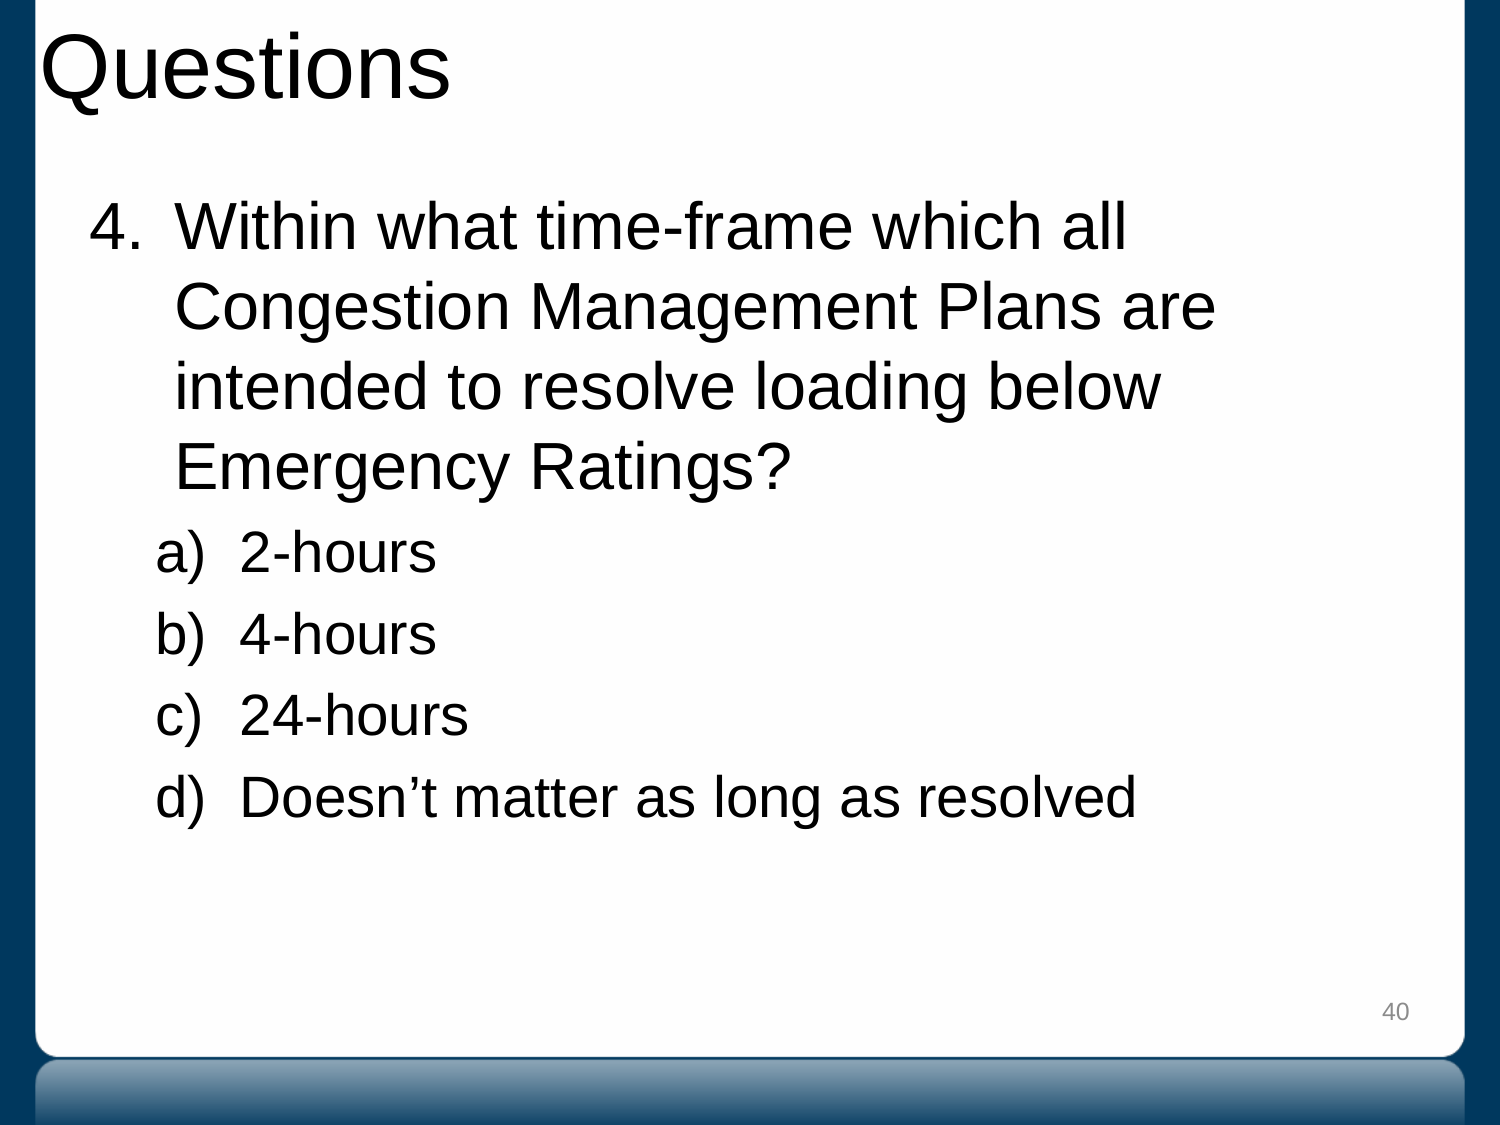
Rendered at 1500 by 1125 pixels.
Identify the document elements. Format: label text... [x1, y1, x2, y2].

list Within what time-frame which all Congestion Management Plans are intended to resolve loading below Emergency Ratings? 2-hours 4-hours 24-hours Doesn’t matter as long as resolved [75, 174, 1425, 950]
picture [35, 0, 1465, 1125]
slide_number 40 [1074, 980, 1425, 1041]
title Questions [24, 0, 1450, 113]
